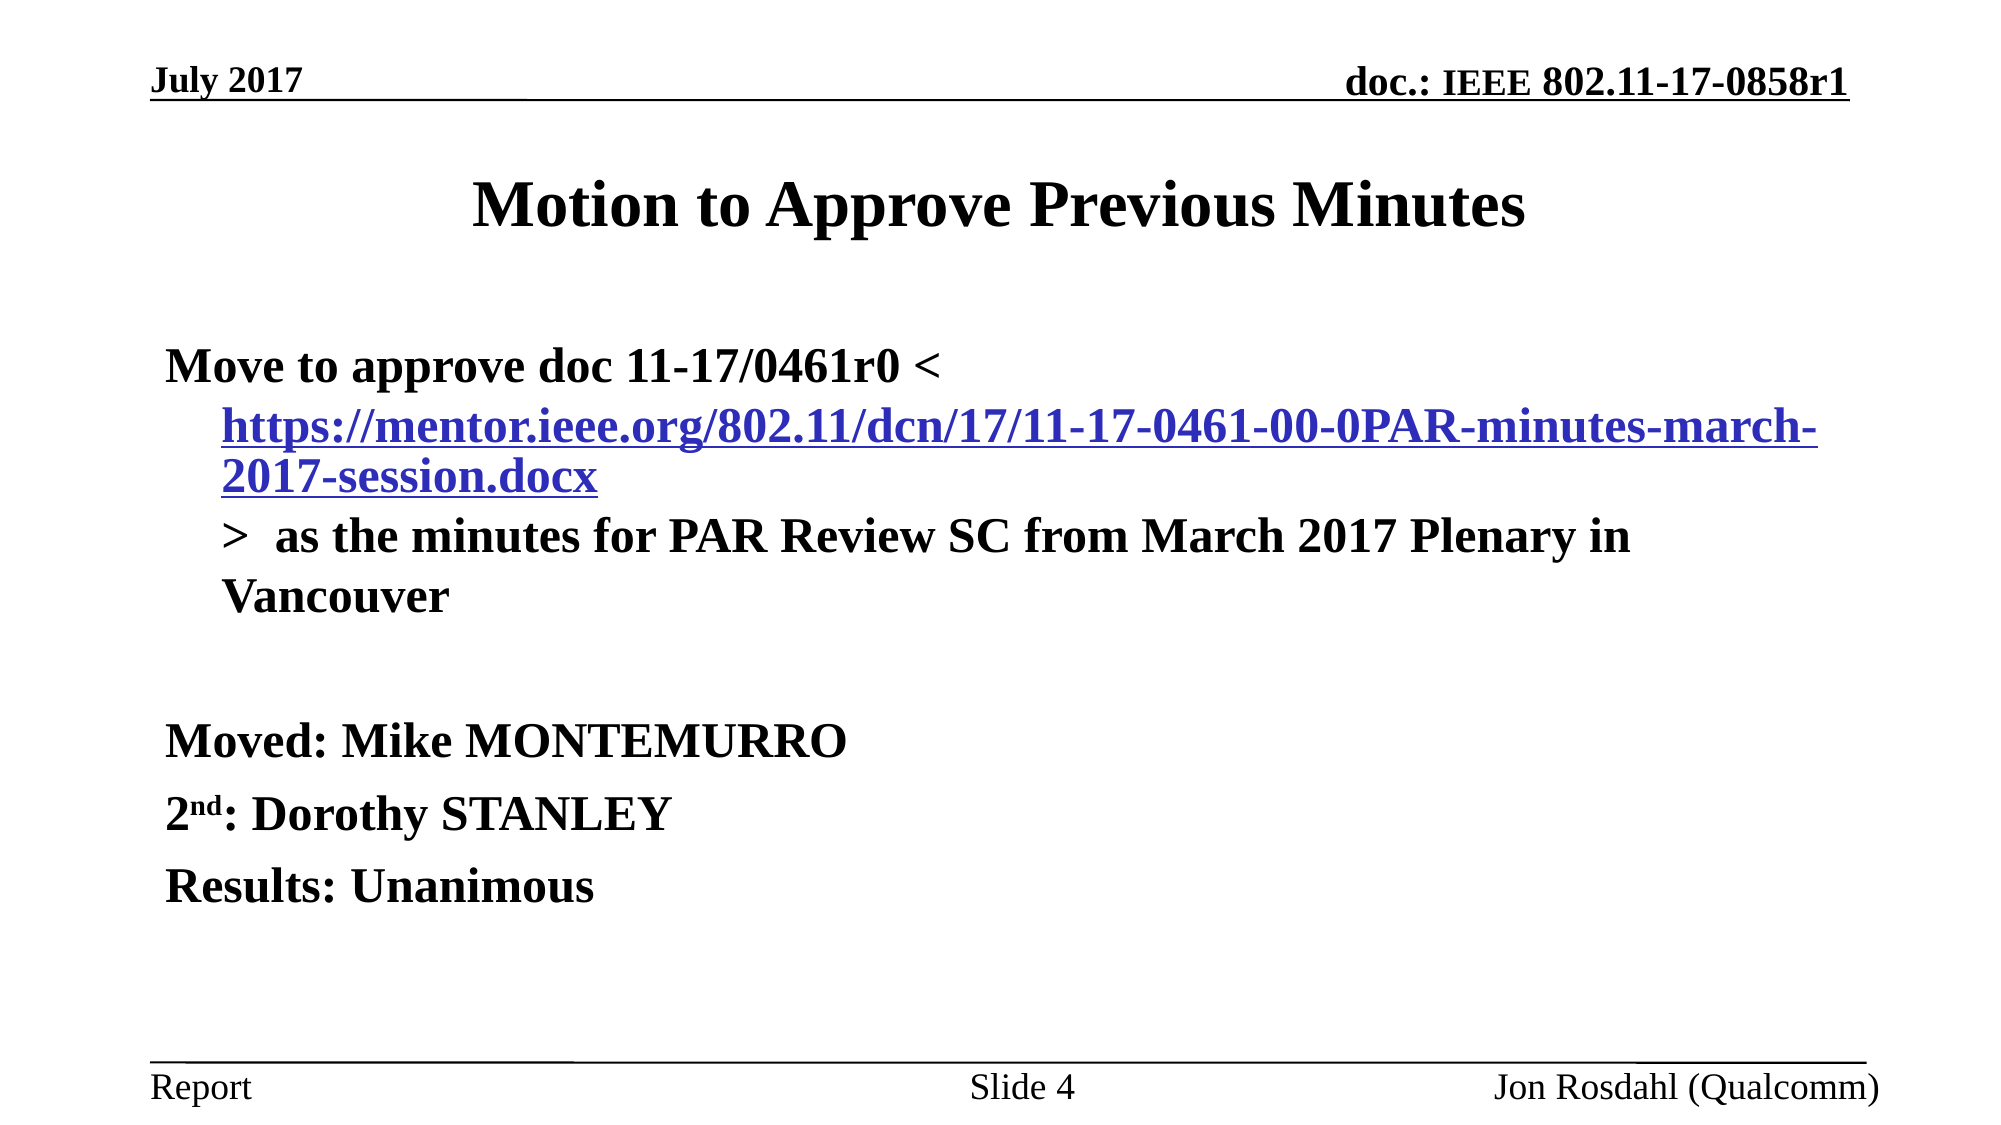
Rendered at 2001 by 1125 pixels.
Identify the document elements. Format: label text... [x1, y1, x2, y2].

list Move to approve doc 11-17/0461r0 <https://mentor.ieee.org/802.11/dcn/17/11-17-0461-00-0PAR-minutes-march-2017-session.docx> as the minutes for PAR Review SC from March 2017 Plenary in Vancouver Moved: Mike MONTEMURRO 2nd: Dorothy STANLEY Results: Unanimous [149, 324, 1850, 1000]
title Motion to Approve Previous Minutes [149, 112, 1850, 288]
slide_number Slide 4 [950, 1061, 1095, 1125]
footer Jon Rosdahl (Qualcomm) [1436, 1061, 1881, 1108]
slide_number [149, 49, 431, 100]
